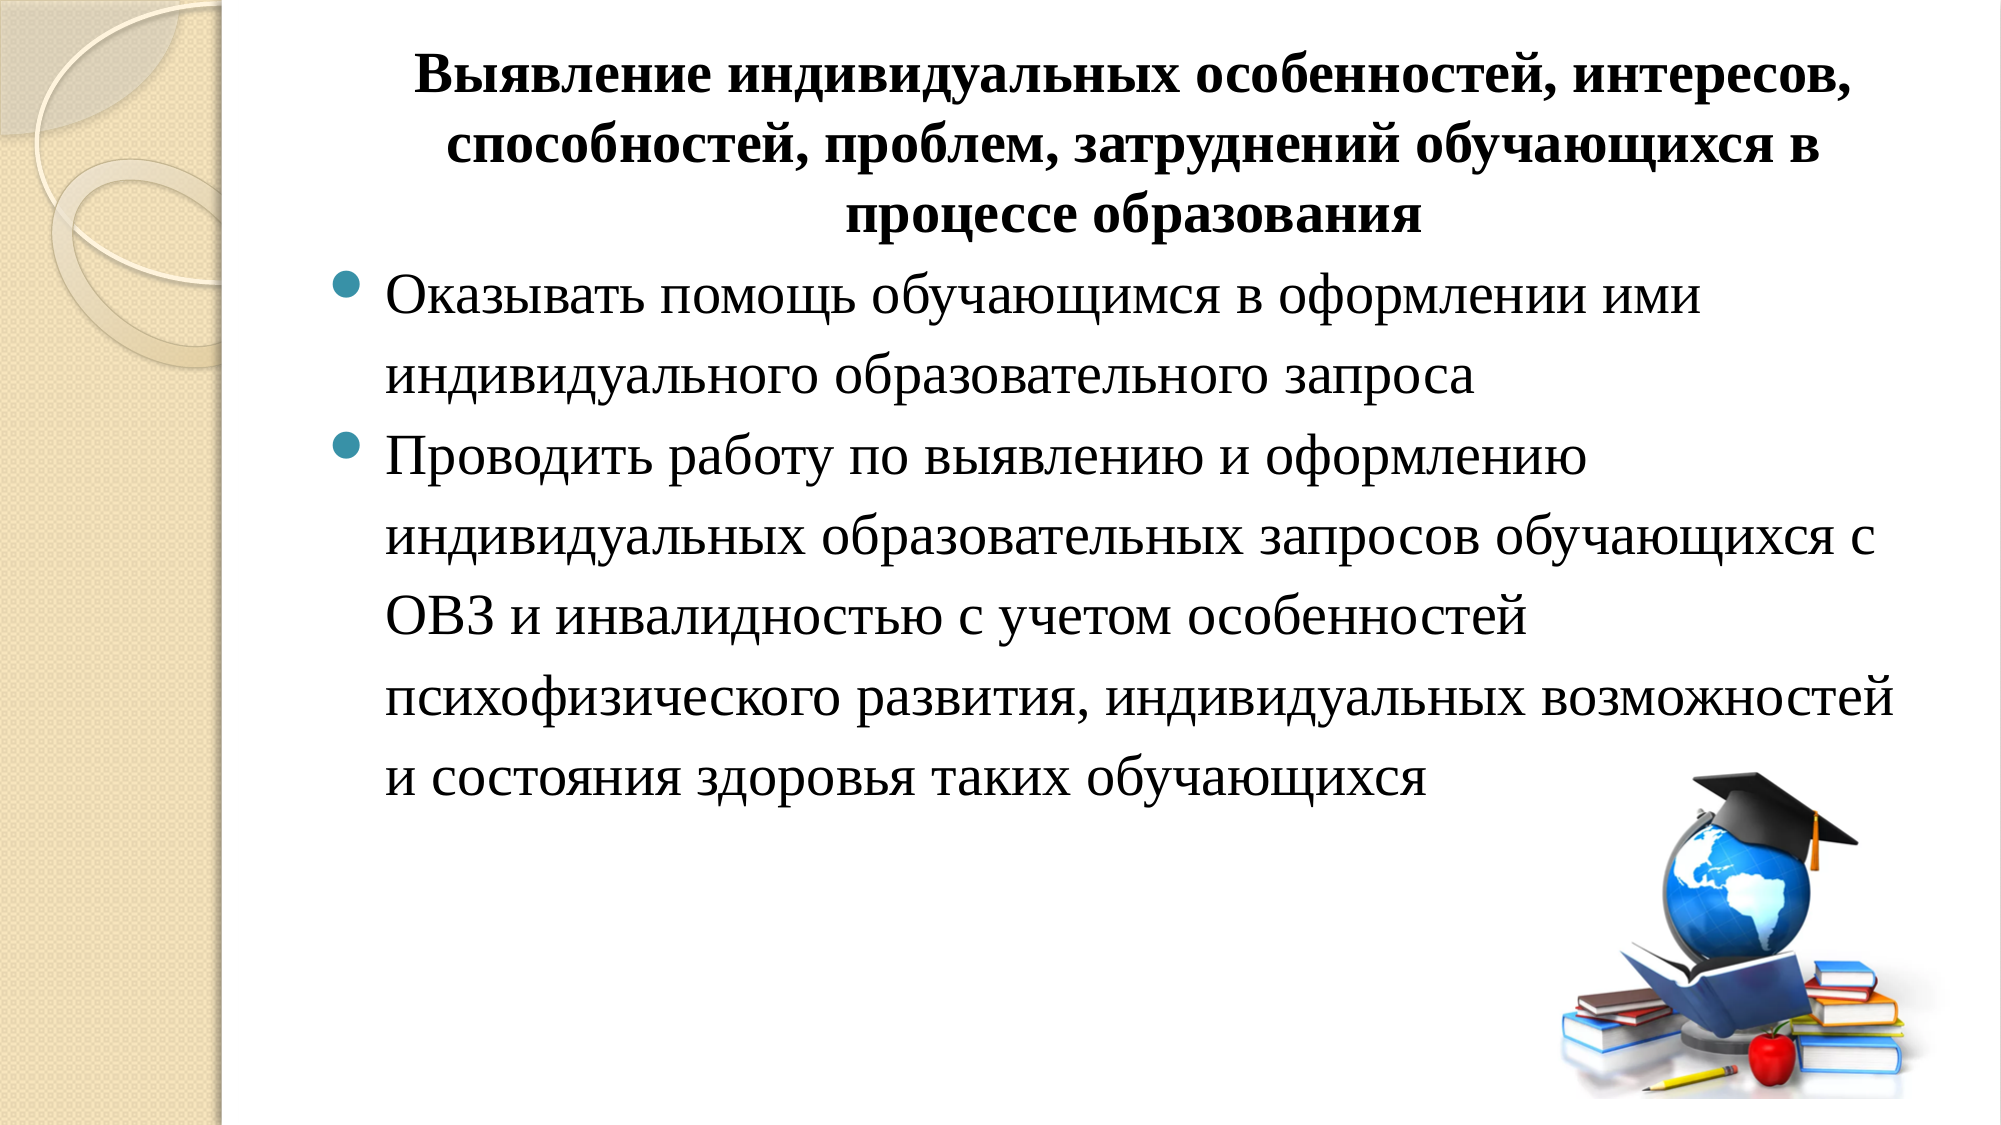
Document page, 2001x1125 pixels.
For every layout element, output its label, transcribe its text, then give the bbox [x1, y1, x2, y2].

title Выявление индивидуальных особенностей, интересов, способностей, проблем, затруднений обучающихся в процессе образования [313, 45, 1954, 233]
list Оказывать помощь обучающимся в оформлении ими индивидуального образовательного запроса Проводить работу по выявлению и оформлению индивидуальных образовательных запросов обучающихся с ОВЗ и инвалидностью с учетом особенностей психофизического развития, индивидуальных возможностей и состояния здоровья таких обучающихся [313, 237, 1954, 1025]
picture [1501, 763, 1983, 1100]
